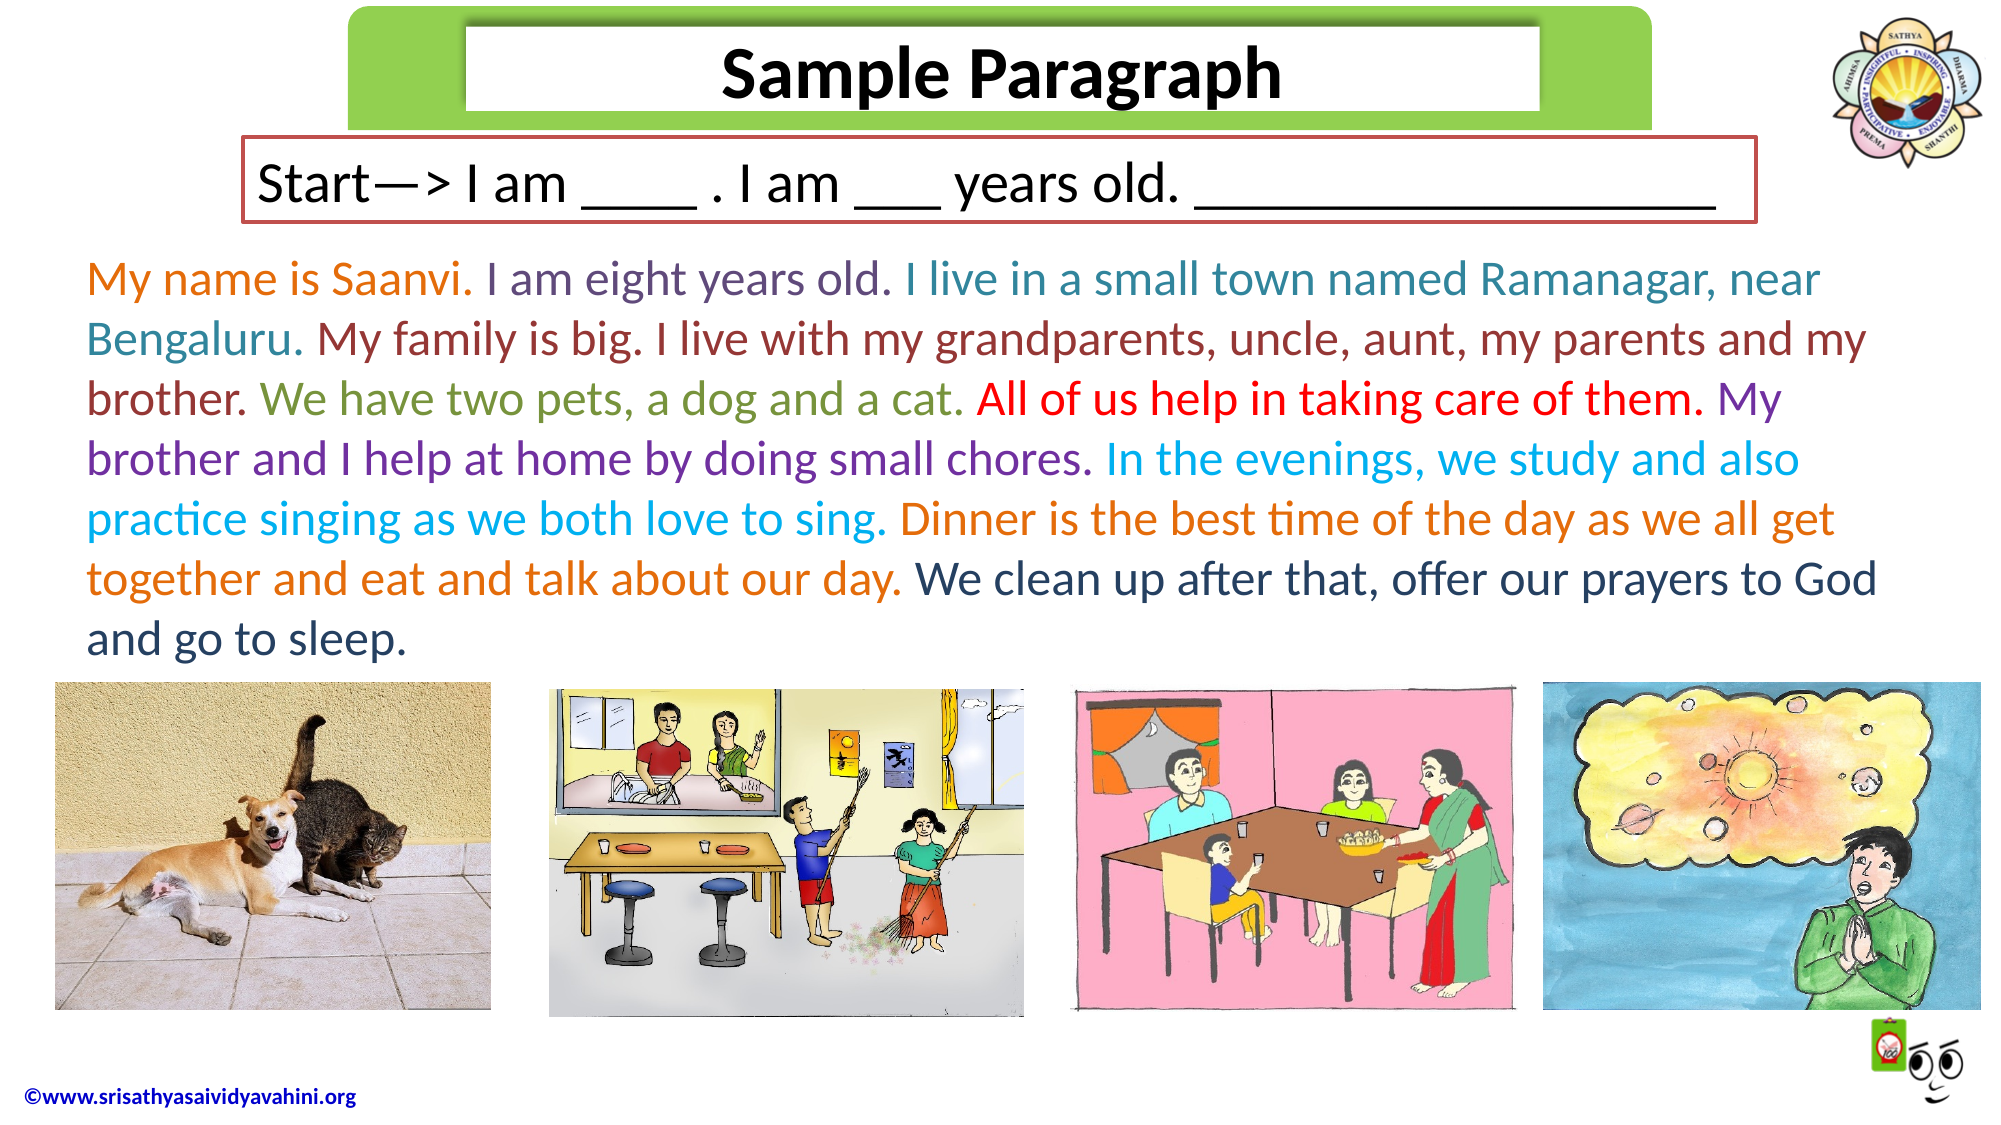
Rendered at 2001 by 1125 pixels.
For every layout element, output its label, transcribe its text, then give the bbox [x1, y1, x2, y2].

picture [549, 689, 1024, 1017]
text_box Sample Paragraph [464, 25, 1542, 113]
picture [1542, 681, 1981, 1116]
picture [54, 681, 492, 1010]
text_box [345, 4, 1655, 133]
picture [1070, 684, 1518, 1012]
text_box Start—> I am ____ . I am ___ years old. __________________ [241, 135, 1758, 224]
text_box My name is Saanvi. I am eight years old. I live in a small town named Ramanagar, near Bengaluru. My family is big. I live with my grandparents, uncle, aunt, my parents and my brother. We have two pets, a dog and a cat. All of us help in taking care of them. My brother and I help at home by doing small chores. In the evenings, we study and also practice singing as we both love to sing. Dinner is the best time of the day as we all get together and eat and talk about our day. We clean up after that, offer our prayers to God and go to sleep. [71, 245, 1907, 726]
picture [1827, 14, 1986, 169]
